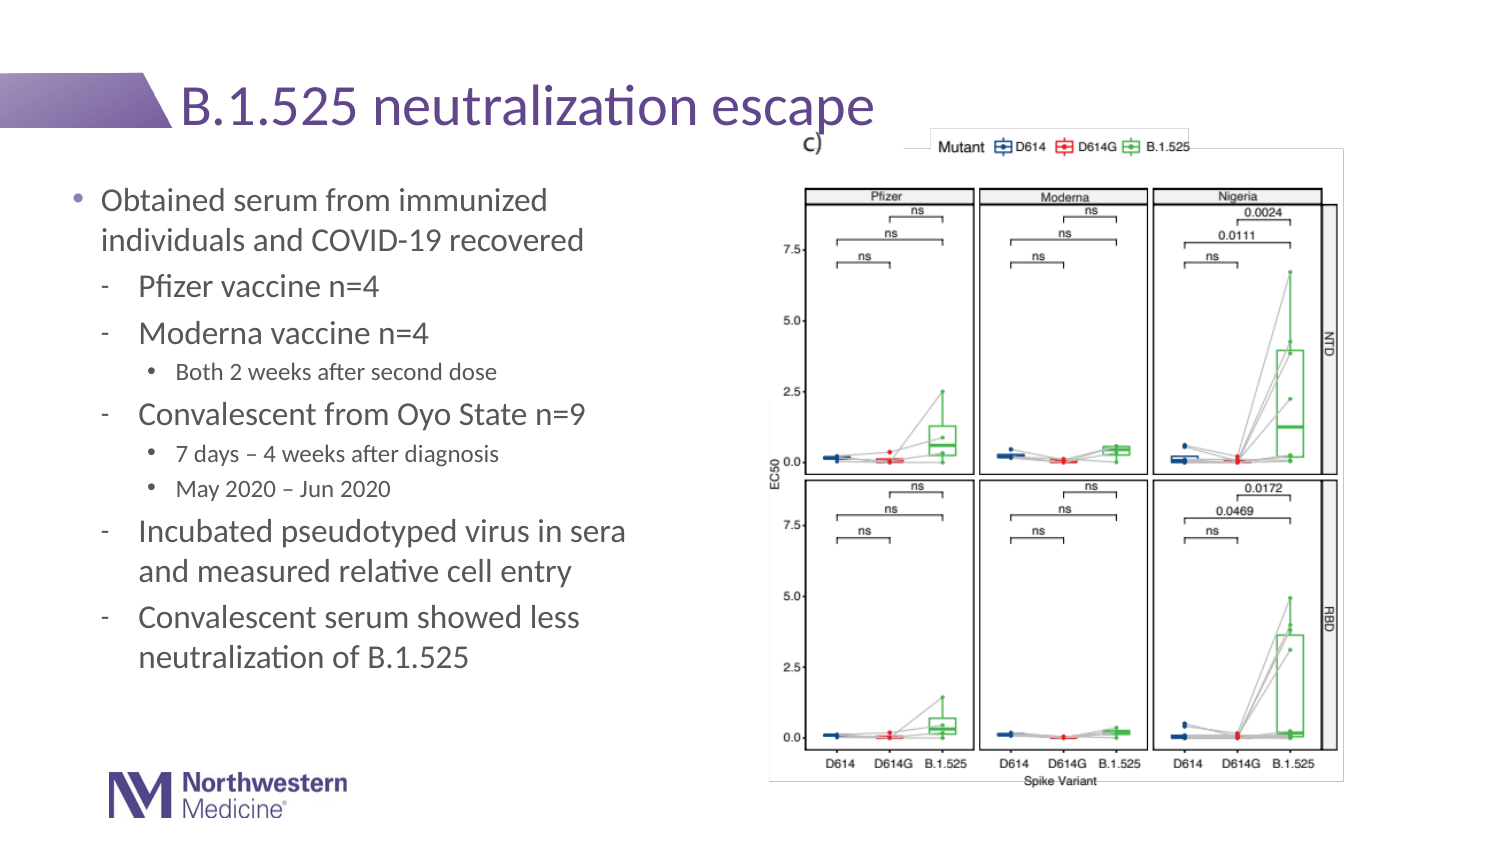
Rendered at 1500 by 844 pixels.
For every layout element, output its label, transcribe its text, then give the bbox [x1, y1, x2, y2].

title B.1.525 neutralization escape [180, 20, 1359, 146]
picture [109, 772, 347, 818]
list Obtained serum from immunized individuals and COVID-19 recovered Pfizer vaccine n=4 Moderna vaccine n=4 Both 2 weeks after second dose Convalescent from Oyo State n=9 7 days – 4 weeks after diagnosis May 2020 – Jun 2020 Incubated pseudotyped virus in sera and measured relative cell entry Convalescent serum showed less neutralization of B.1.525 [72, 177, 659, 666]
picture [768, 116, 1377, 813]
